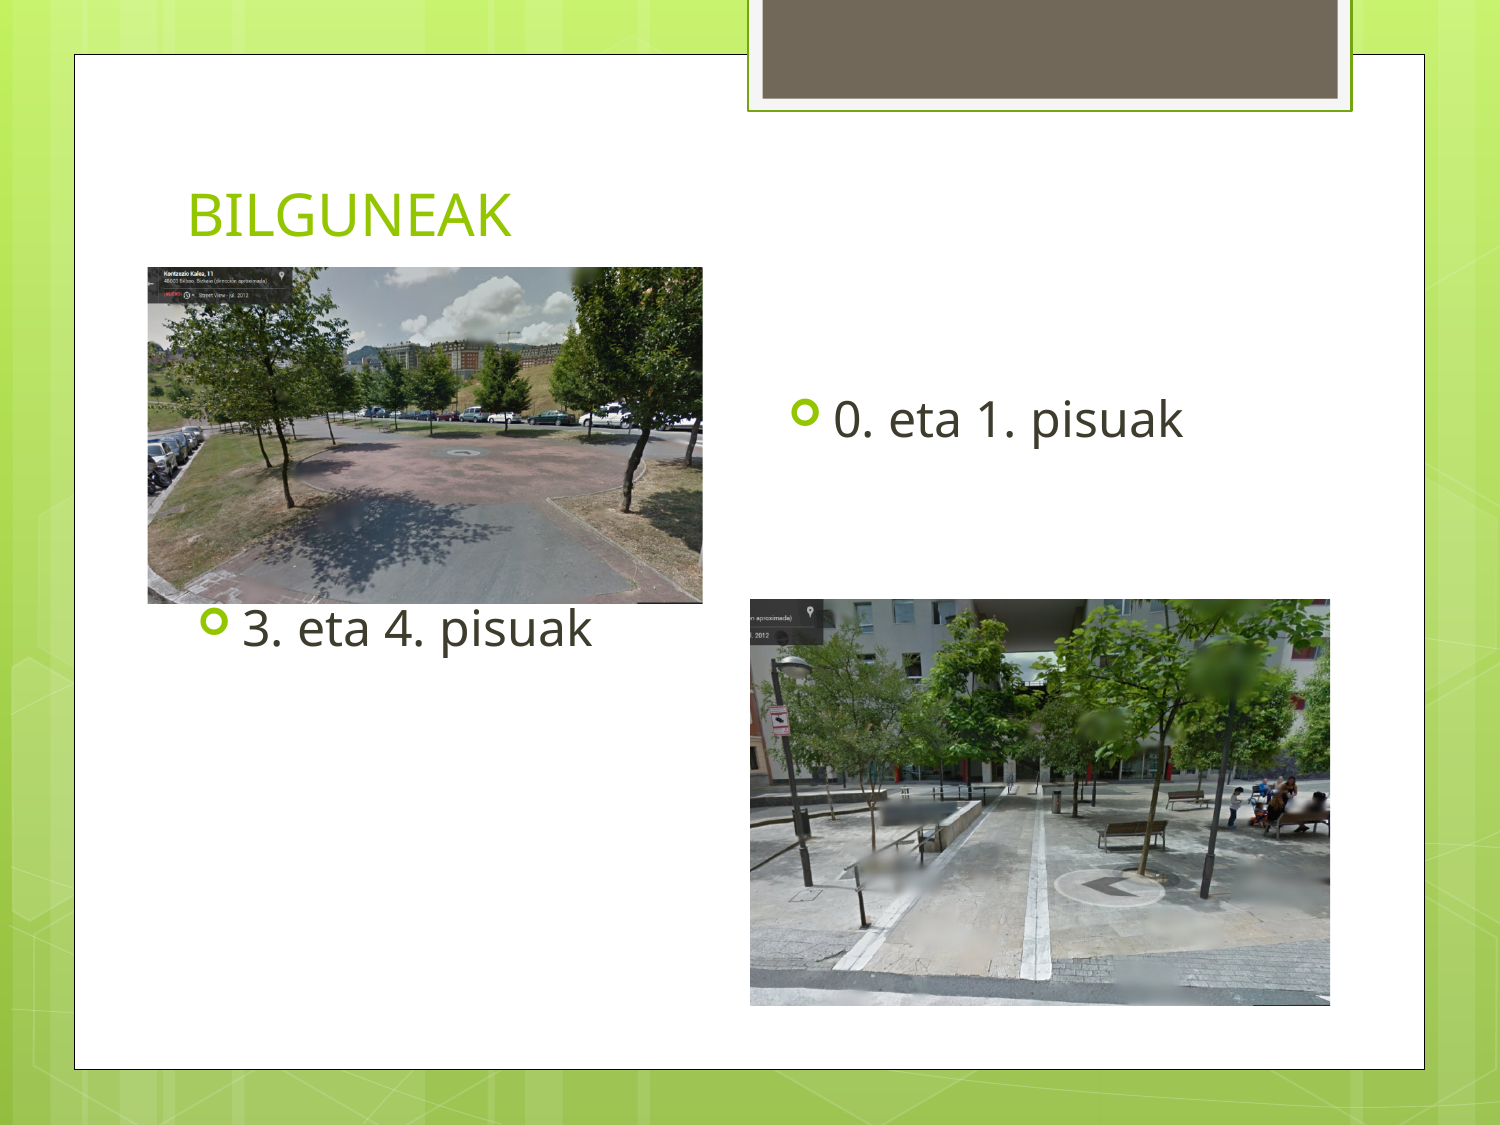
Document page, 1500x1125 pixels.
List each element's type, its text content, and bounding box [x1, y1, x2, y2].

list 0. eta 1. pisuak [761, 379, 1323, 597]
list 3. eta 4. pisuak [171, 379, 732, 953]
picture [749, 599, 1331, 1006]
picture [147, 266, 703, 604]
title BILGUNEAK [171, 168, 1324, 256]
